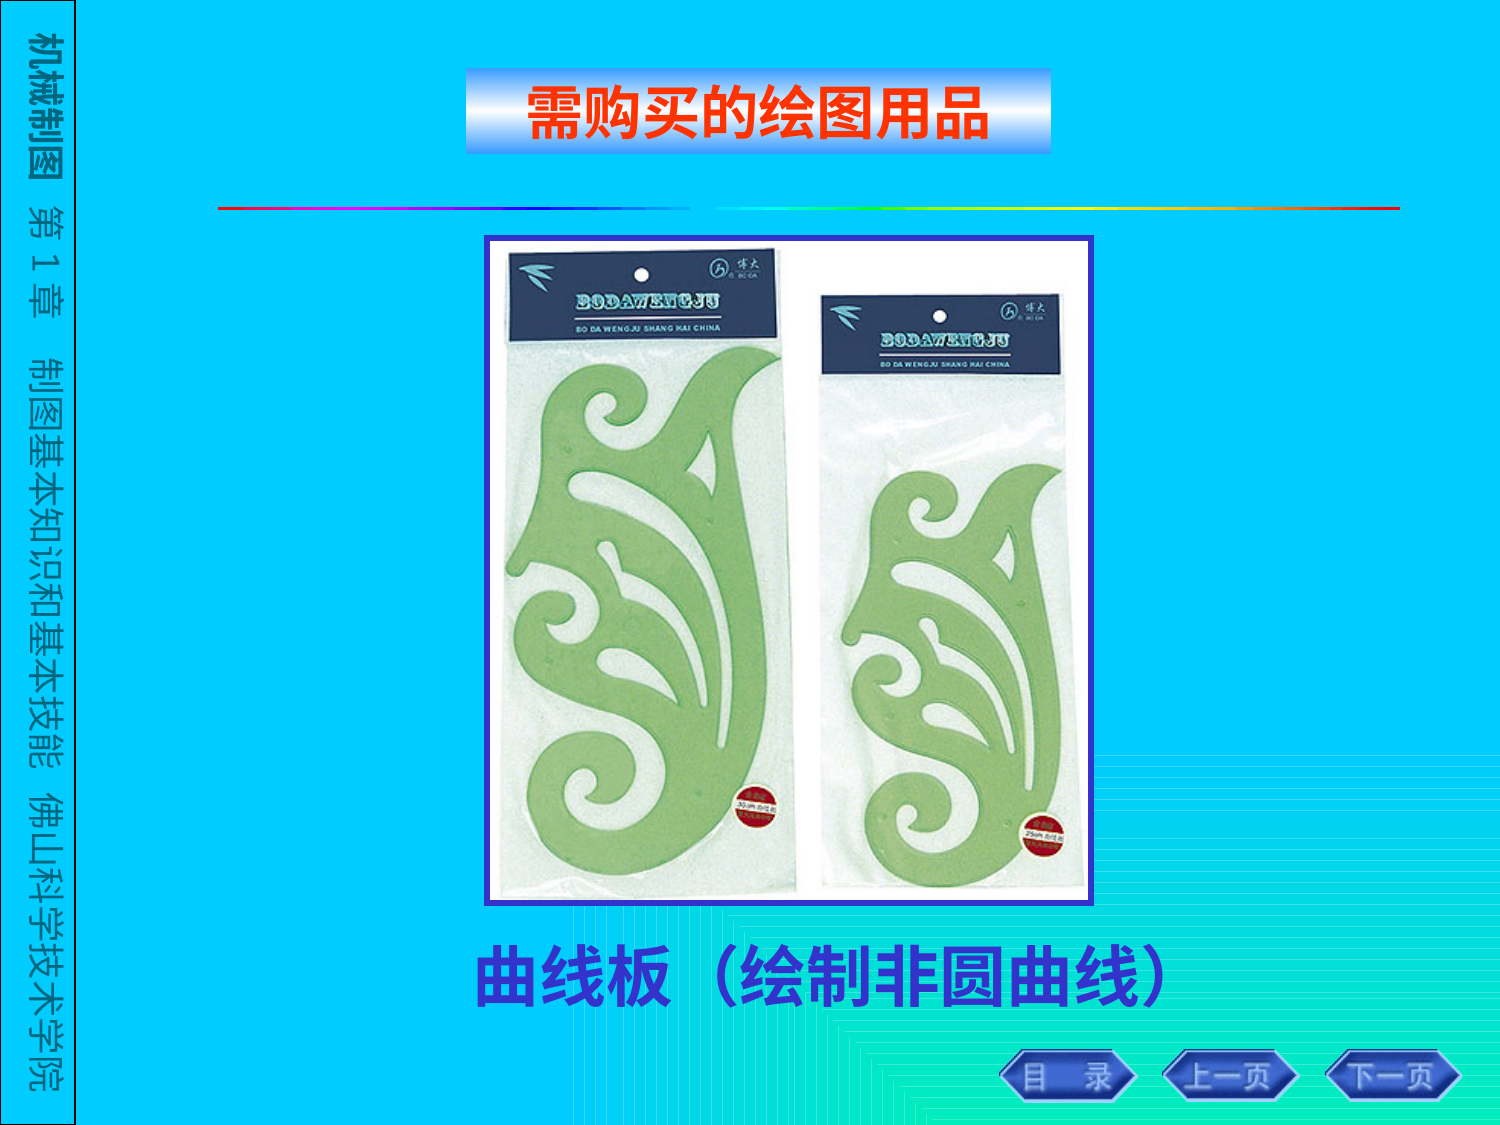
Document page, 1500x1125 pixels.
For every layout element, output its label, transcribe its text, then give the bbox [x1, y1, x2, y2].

picture [999, 1049, 1138, 1103]
picture [489, 240, 1089, 900]
text_box 曲线板（绘制非圆曲线） [371, 927, 1309, 1047]
picture [1162, 1049, 1300, 1102]
text_box 需购买的绘图用品 [466, 68, 1051, 154]
picture [1325, 1049, 1463, 1102]
